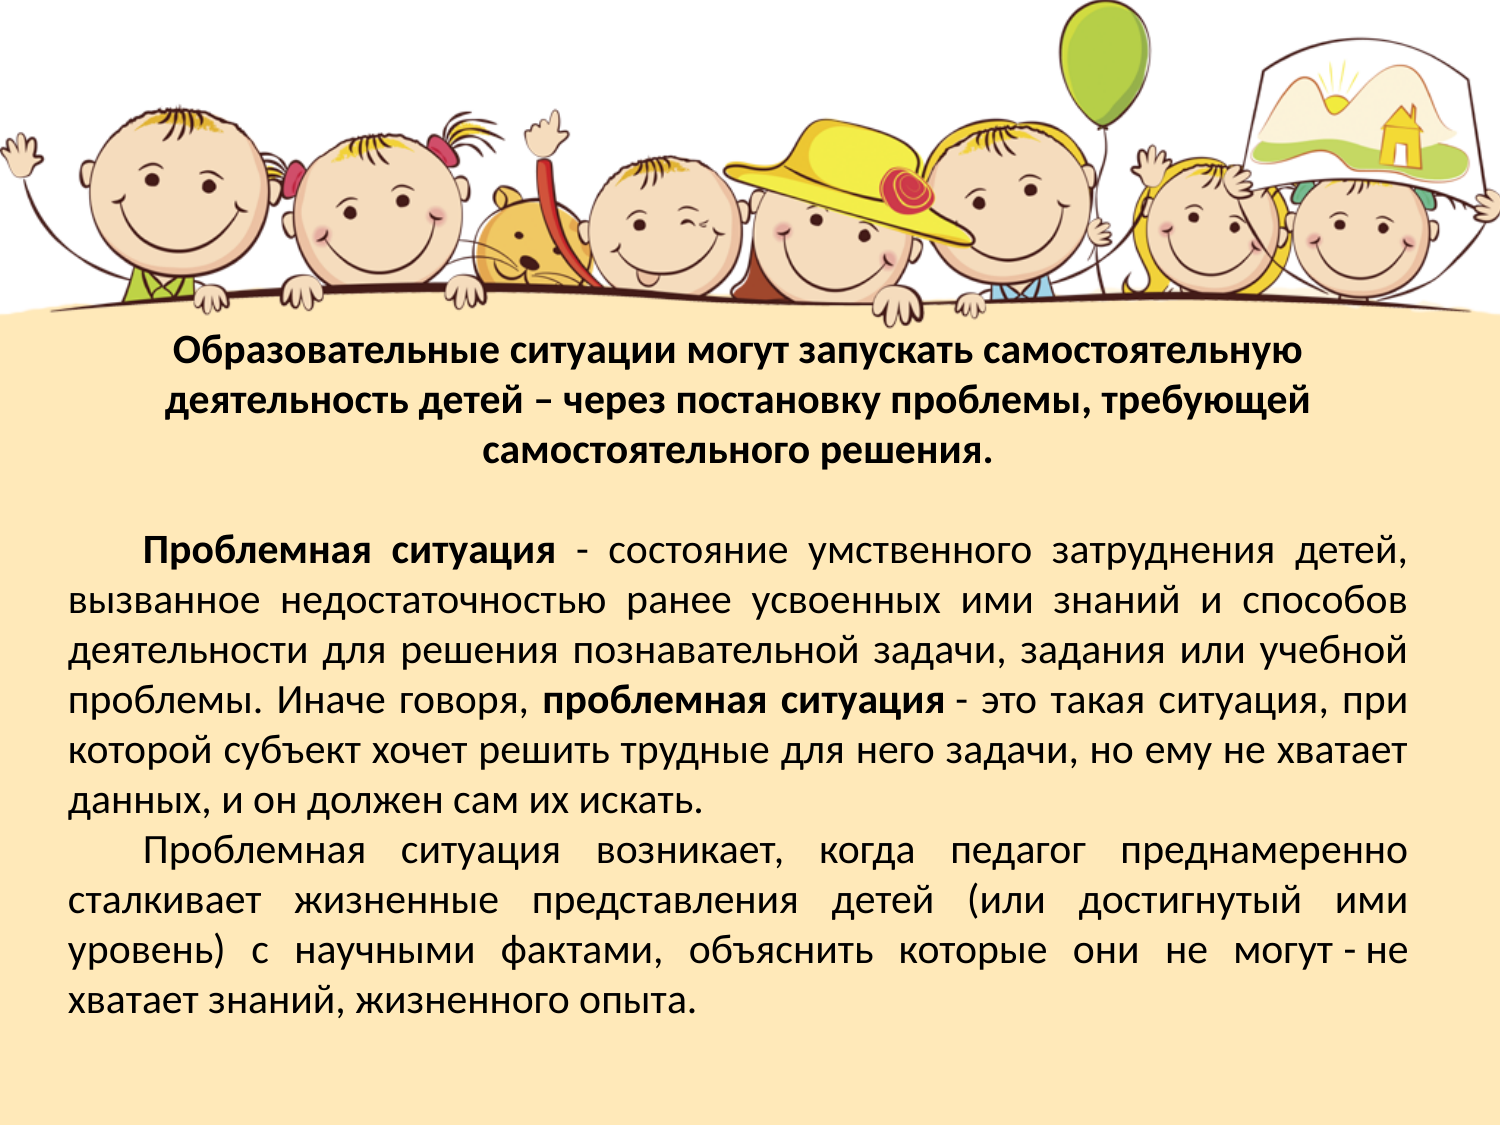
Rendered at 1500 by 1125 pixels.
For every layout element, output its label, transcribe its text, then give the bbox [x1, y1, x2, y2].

picture [0, 0, 1500, 1125]
text_box Образовательные ситуации могут запускать самостоятельную деятельность детей – через постановку проблемы, требующей самостоятельного решения. Проблемная ситуация - состояние умственного затруднения детей, вызванное недостаточностью ранее усвоенных ими знаний и способов деятельности для решения познавательной задачи, задания или учебной проблемы. Иначе говоря, проблемная ситуация - это такая ситуация, при которой субъект хочет решить трудные для него задачи, но ему не хватает данных, и он должен сам их искать. Проблемная ситуация возникает, когда педагог преднамеренно сталкивает жизненные представления детей (или достигнутый ими уровень) с научными фактами, объяснить которые они не могут - не хватает знаний, жизненного опыта. [53, 314, 1424, 1125]
